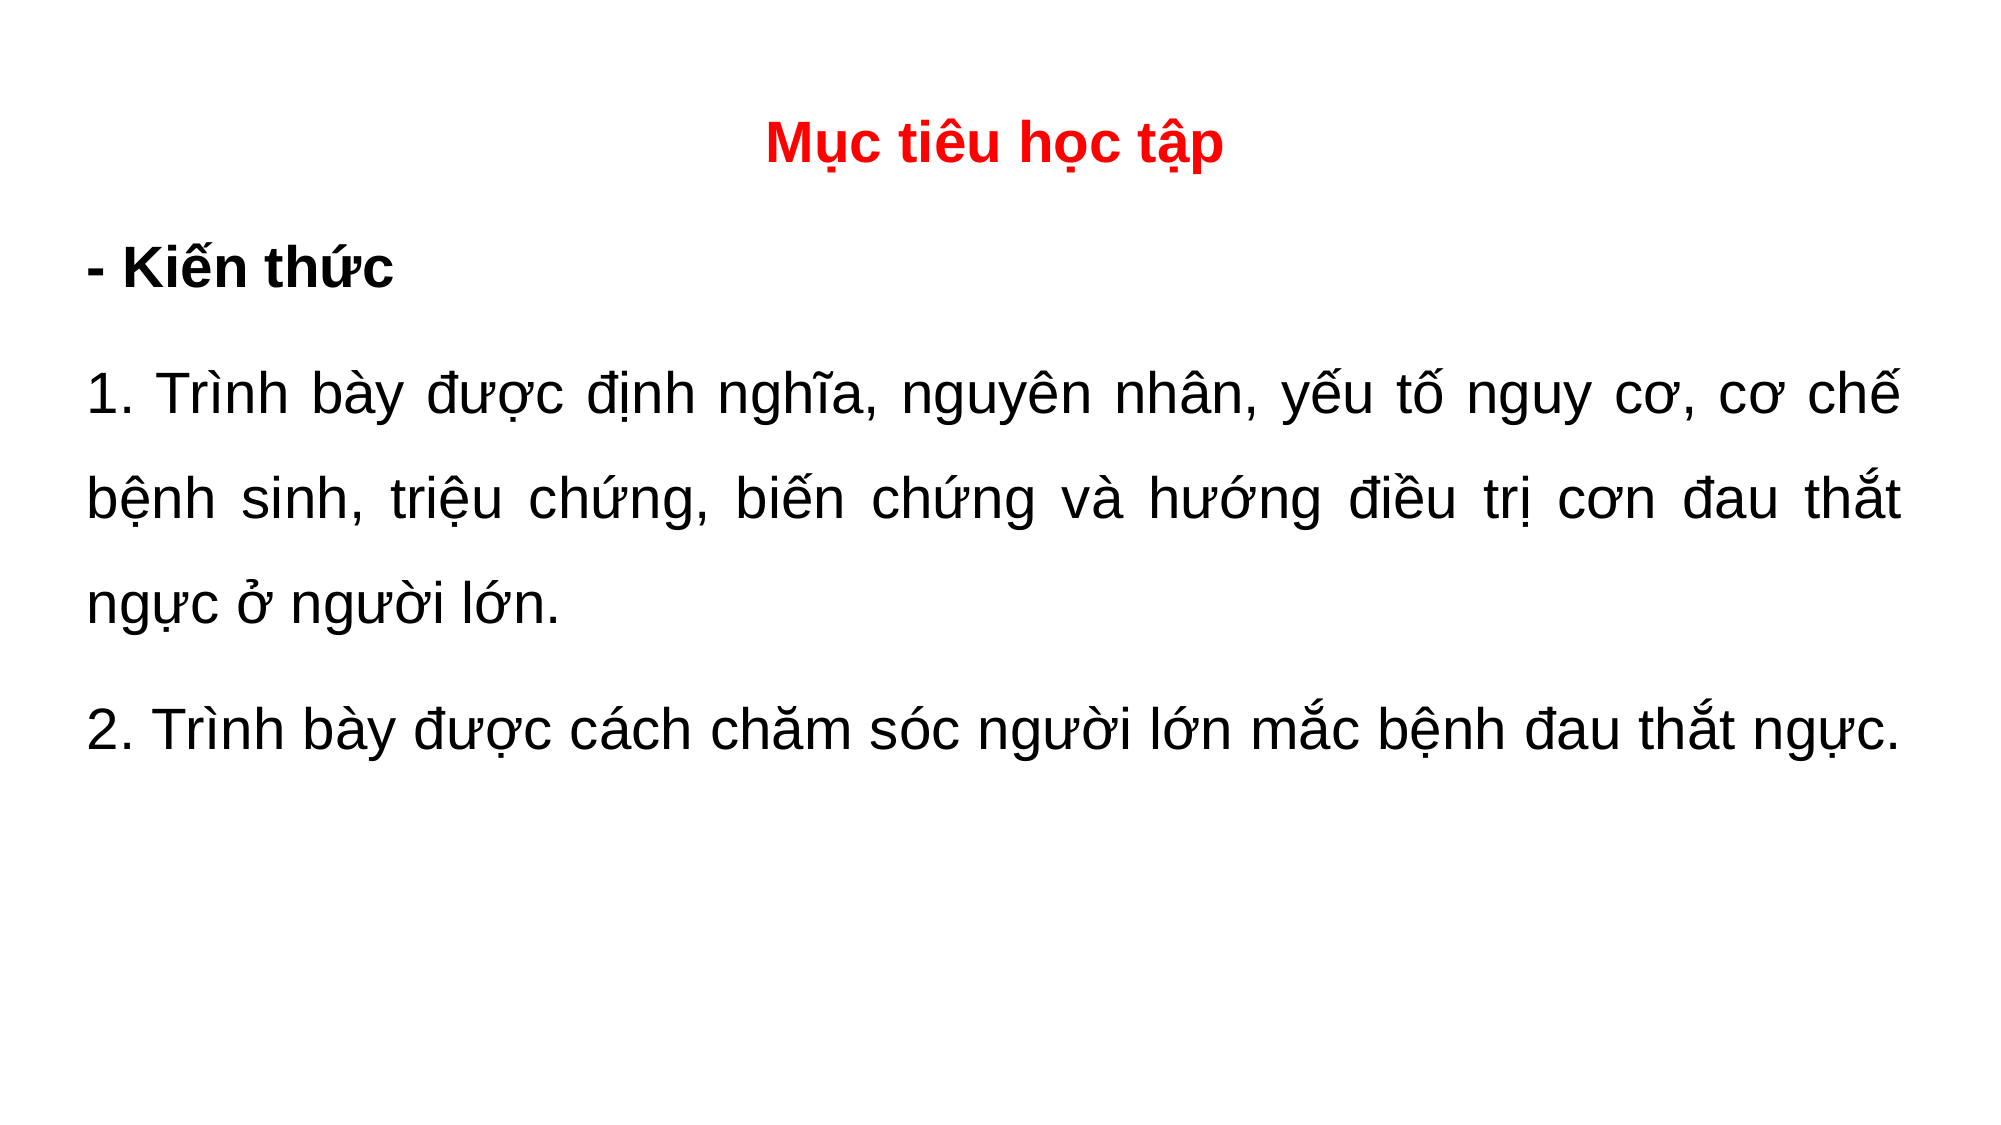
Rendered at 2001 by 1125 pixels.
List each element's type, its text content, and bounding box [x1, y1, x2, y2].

list Mục tiêu học tập - Kiến thức 1. Trình bày được định nghĩa, nguyên nhân, yếu tố nguy cơ, cơ chế bệnh sinh, triệu chứng, biến chứng và hướng điều trị cơn đau thắt ngực ở người lớn. 2. Trình bày được cách chăm sóc người lớn mắc bệnh đau thắt ngực. [71, 61, 1920, 1075]
